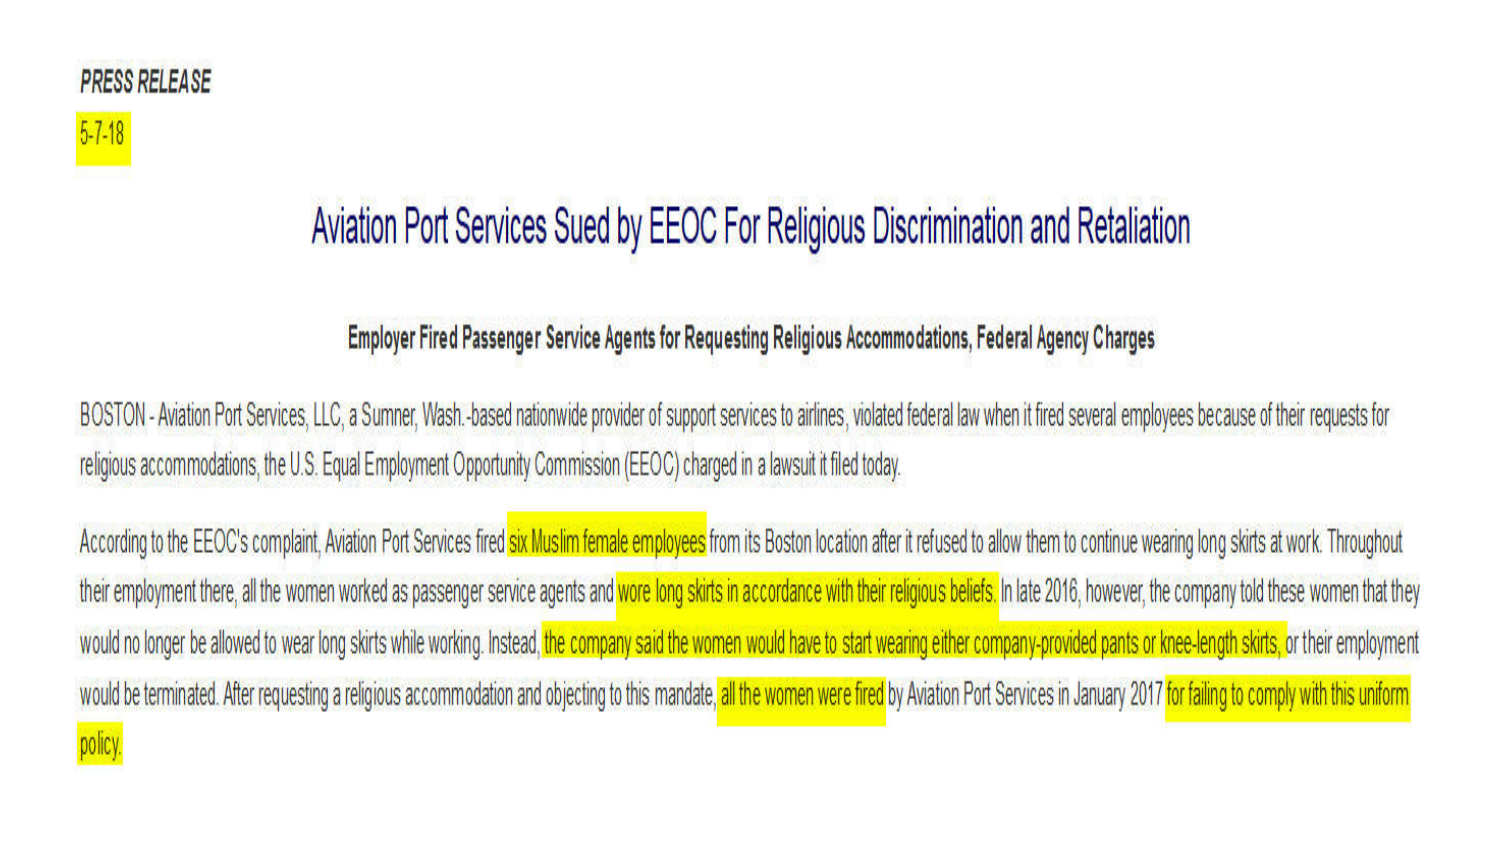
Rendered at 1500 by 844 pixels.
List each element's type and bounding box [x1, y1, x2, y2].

list [74, 59, 1426, 773]
